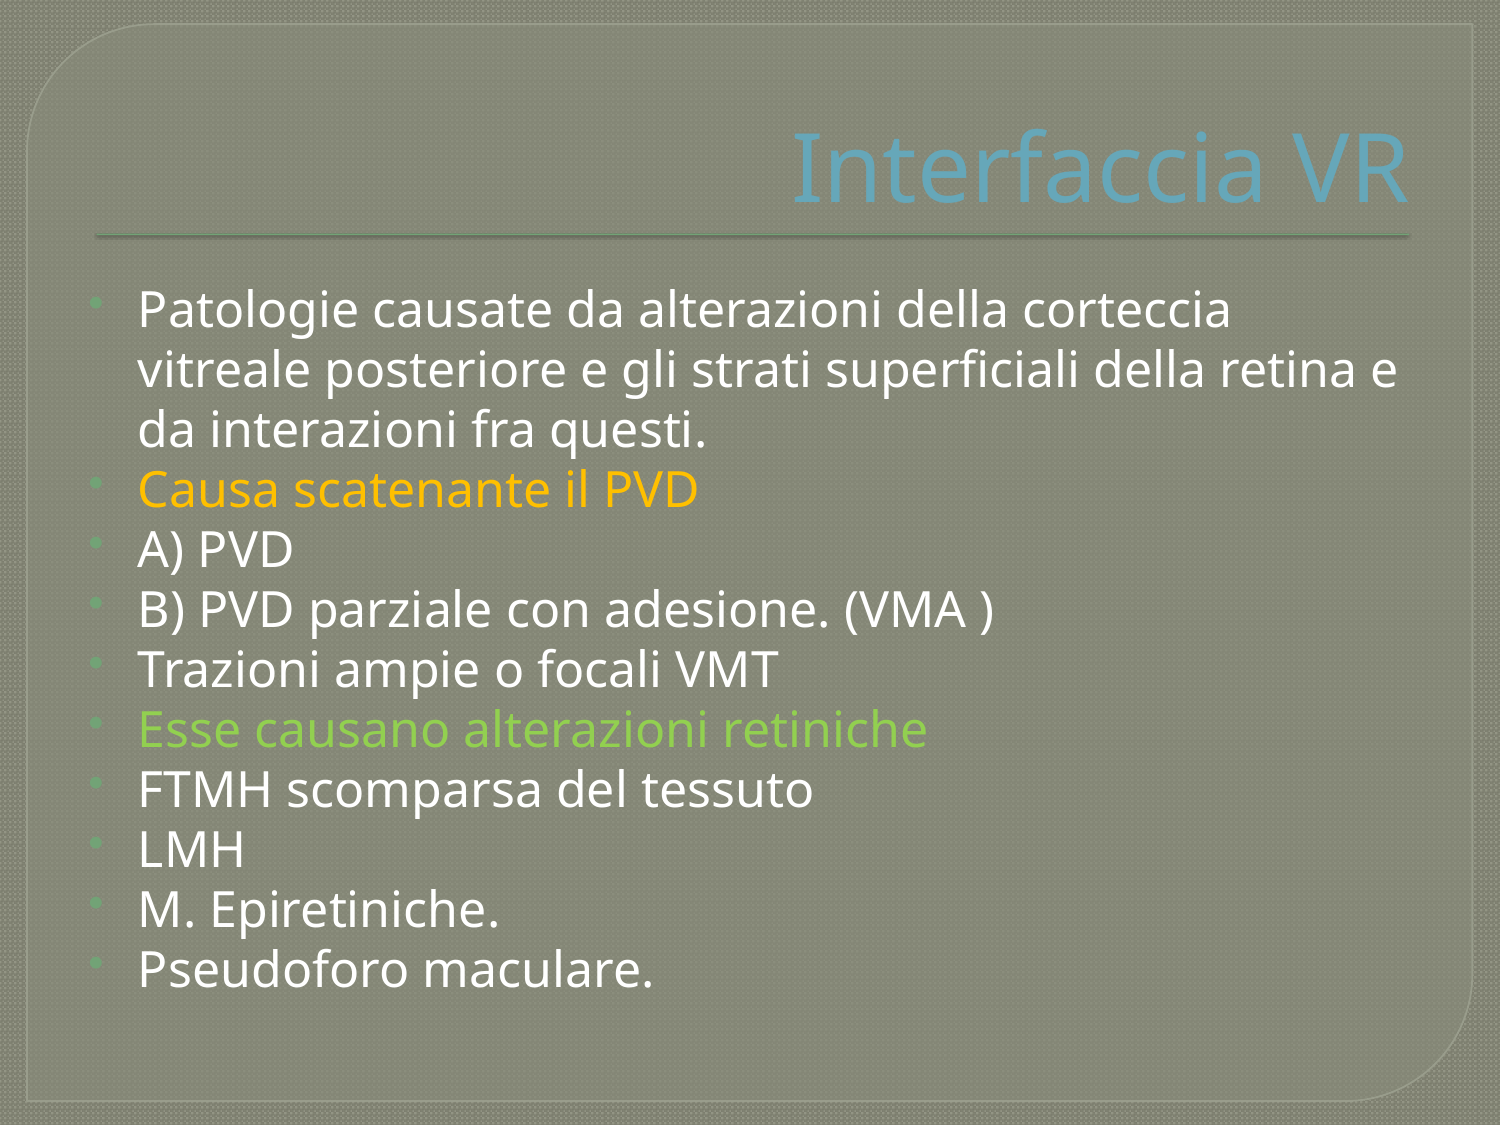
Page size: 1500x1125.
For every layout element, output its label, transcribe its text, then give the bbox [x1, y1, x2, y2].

title Interfaccia VR [75, 41, 1425, 230]
list Patologie causate da alterazioni della corteccia vitreale posteriore e gli strati superficiali della retina e da interazioni fra questi. Causa scatenante il PVD A) PVD B) PVD parziale con adesione. (VMA ) Trazioni ampie o focali VMT Esse causano alterazioni retiniche FTMH scomparsa del tessuto LMH M. Epiretiniche. Pseudoforo maculare. [74, 269, 1426, 1013]
